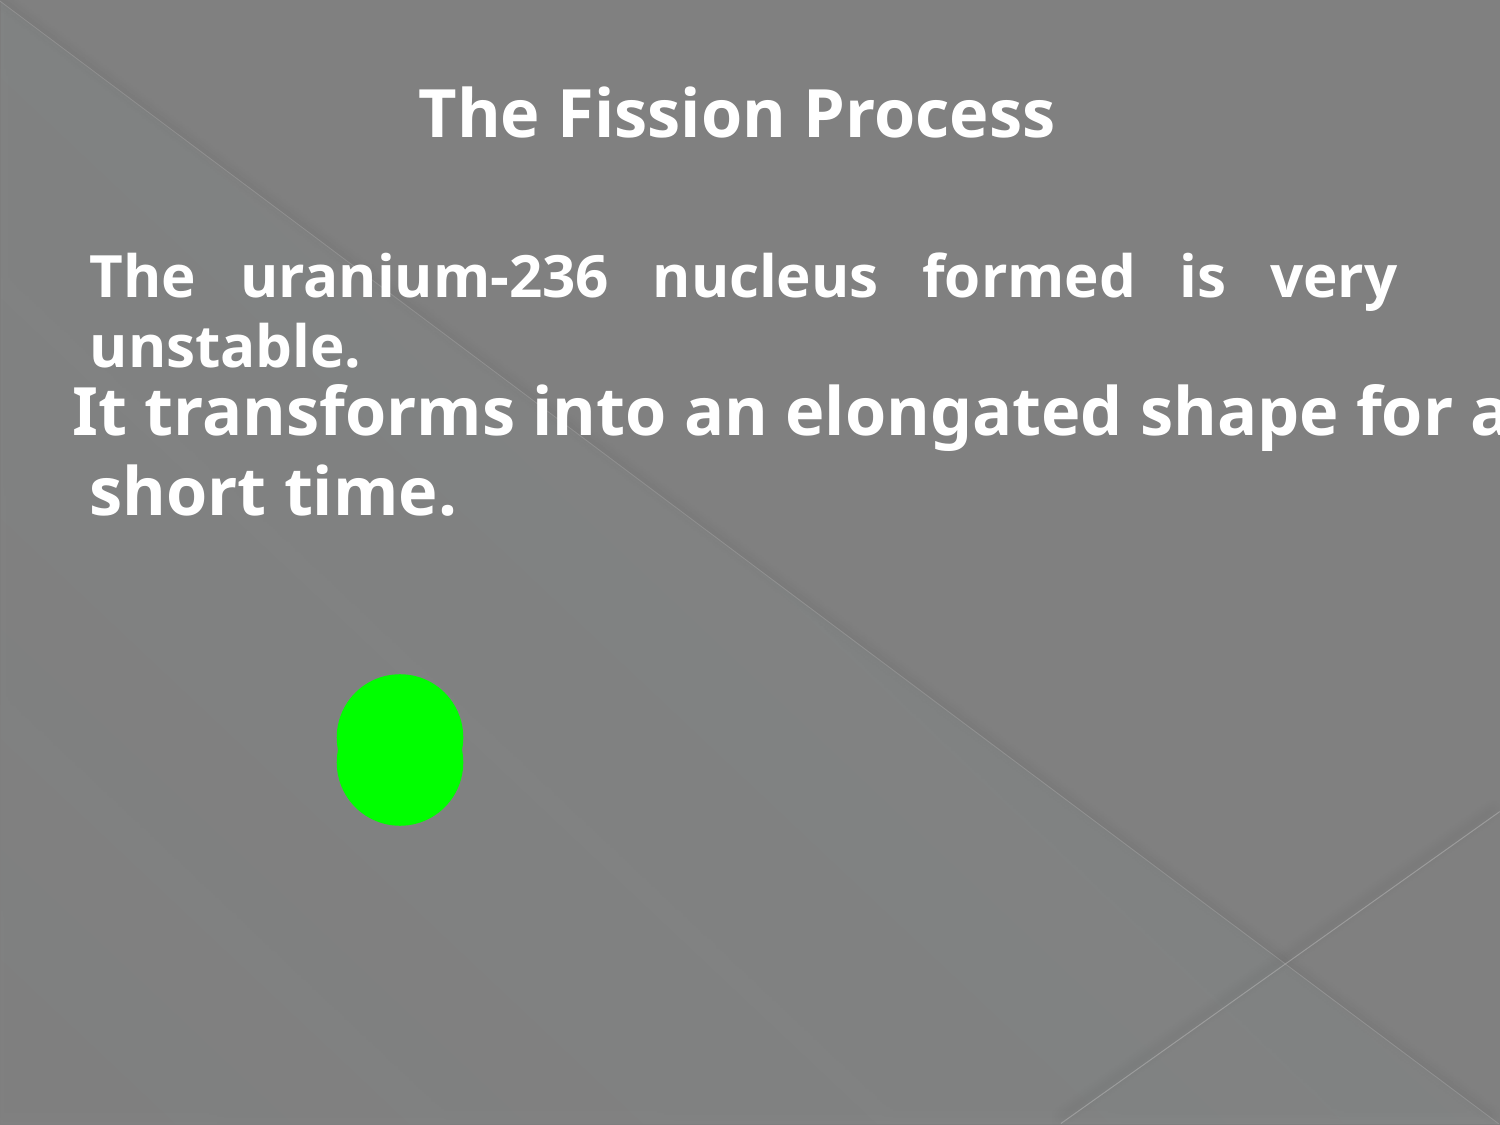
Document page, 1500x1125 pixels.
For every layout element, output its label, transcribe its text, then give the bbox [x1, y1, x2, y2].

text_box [337, 674, 463, 826]
text_box It transforms into an elongated shape for a short time. [57, 360, 1500, 536]
text_box The Fission Process [403, 62, 1072, 158]
text_box The uranium-236 nucleus formed is very unstable. [74, 232, 1413, 360]
